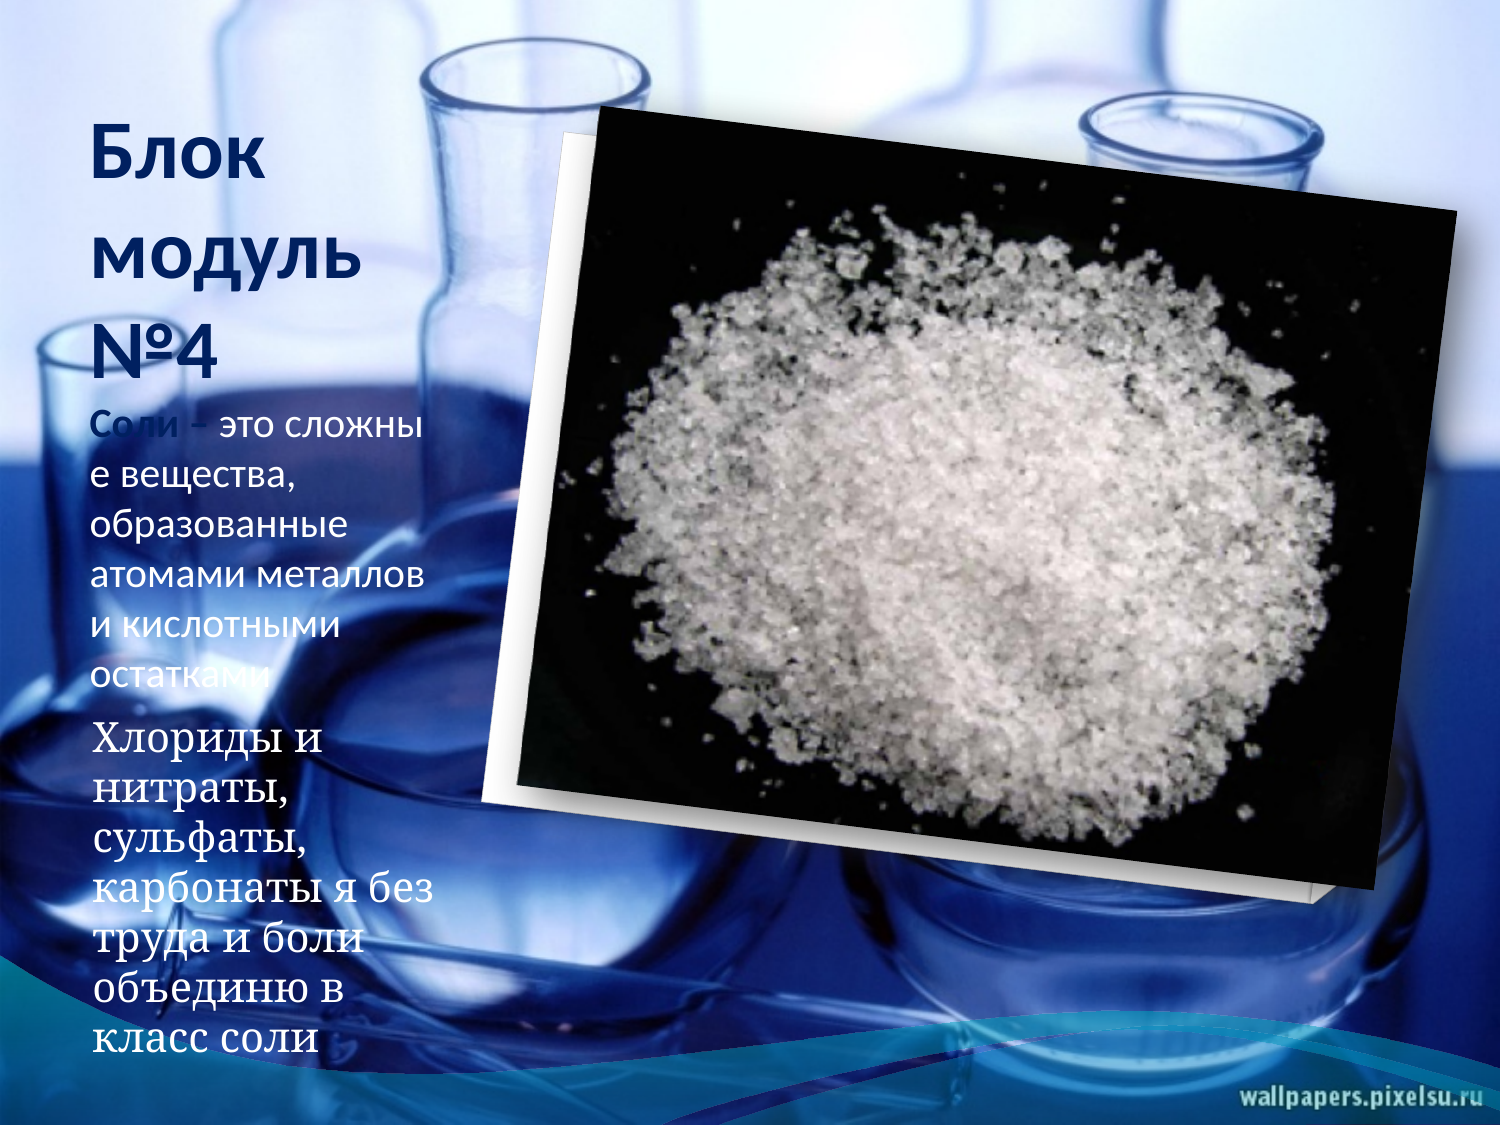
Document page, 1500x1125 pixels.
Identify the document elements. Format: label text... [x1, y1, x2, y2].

picture [0, 0, 1500, 1125]
title Блок модуль №4 Соли – это сложные вещества, образованные атомами металлов и кислотными остатками [82, 492, 445, 703]
list Хлориды и нитраты, сульфаты, карбонаты я без труда и боли объединю в класс соли [82, 703, 445, 985]
